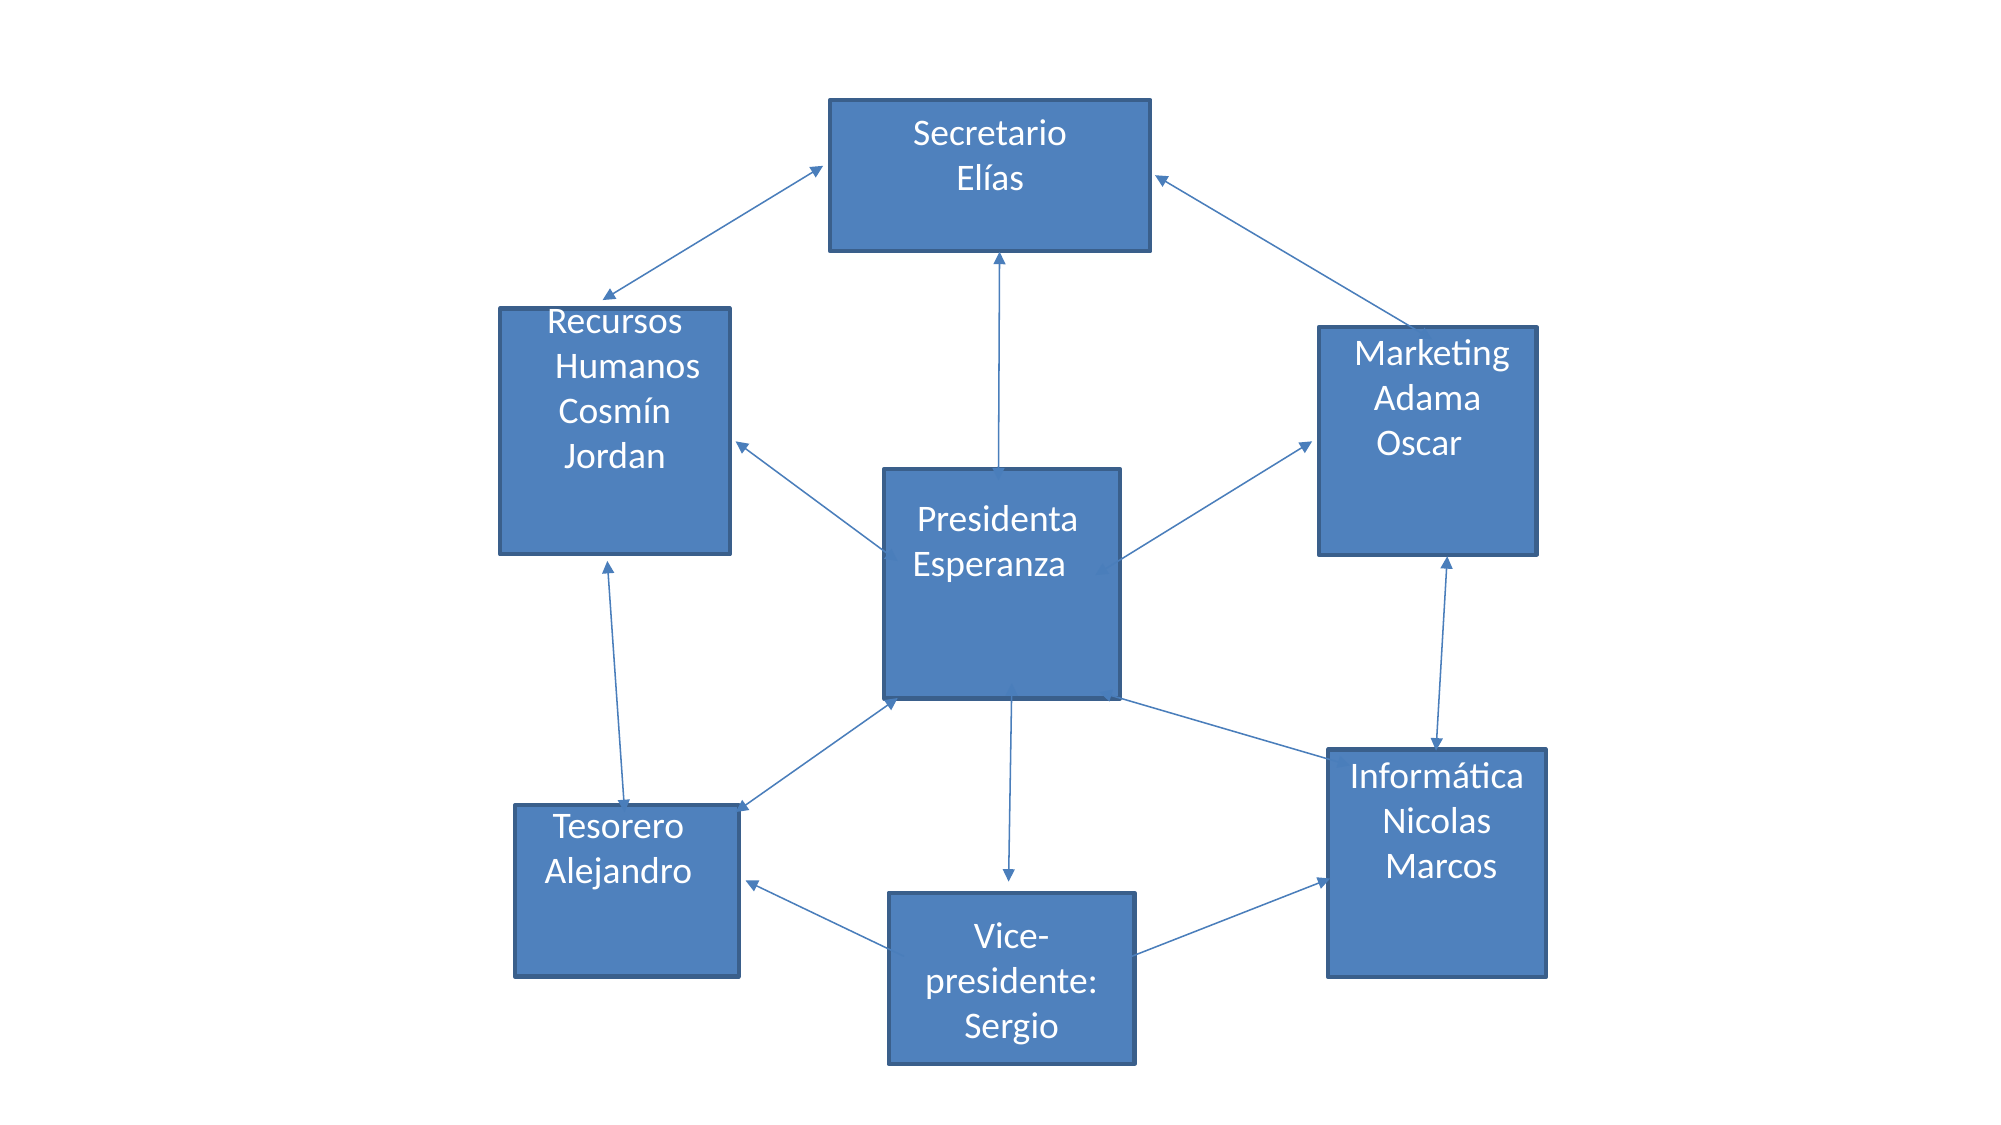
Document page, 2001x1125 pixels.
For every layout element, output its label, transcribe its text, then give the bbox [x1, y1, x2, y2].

text_box [602, 560, 630, 813]
text_box [745, 880, 905, 957]
text_box [1002, 683, 1018, 882]
text_box Secretario Elías [828, 98, 1152, 253]
text_box [1155, 175, 1433, 340]
text_box Presidenta Esperanza [882, 467, 1122, 701]
text_box [1095, 441, 1313, 576]
text_box [1131, 877, 1331, 957]
text_box [1430, 556, 1453, 751]
text_box Vice-presidente: Sergio [887, 891, 1137, 1066]
text_box Recursos Humanos Cosmín Jordan [498, 306, 732, 556]
text_box [602, 165, 824, 301]
text_box [735, 441, 898, 562]
text_box [992, 251, 1006, 481]
text_box Tesorero Alejandro [513, 803, 741, 979]
text_box [1099, 689, 1351, 768]
text_box [735, 698, 898, 813]
text_box Informática Nicolas Marcos [1326, 747, 1548, 979]
text_box Marketing Adama Oscar [1317, 325, 1539, 557]
